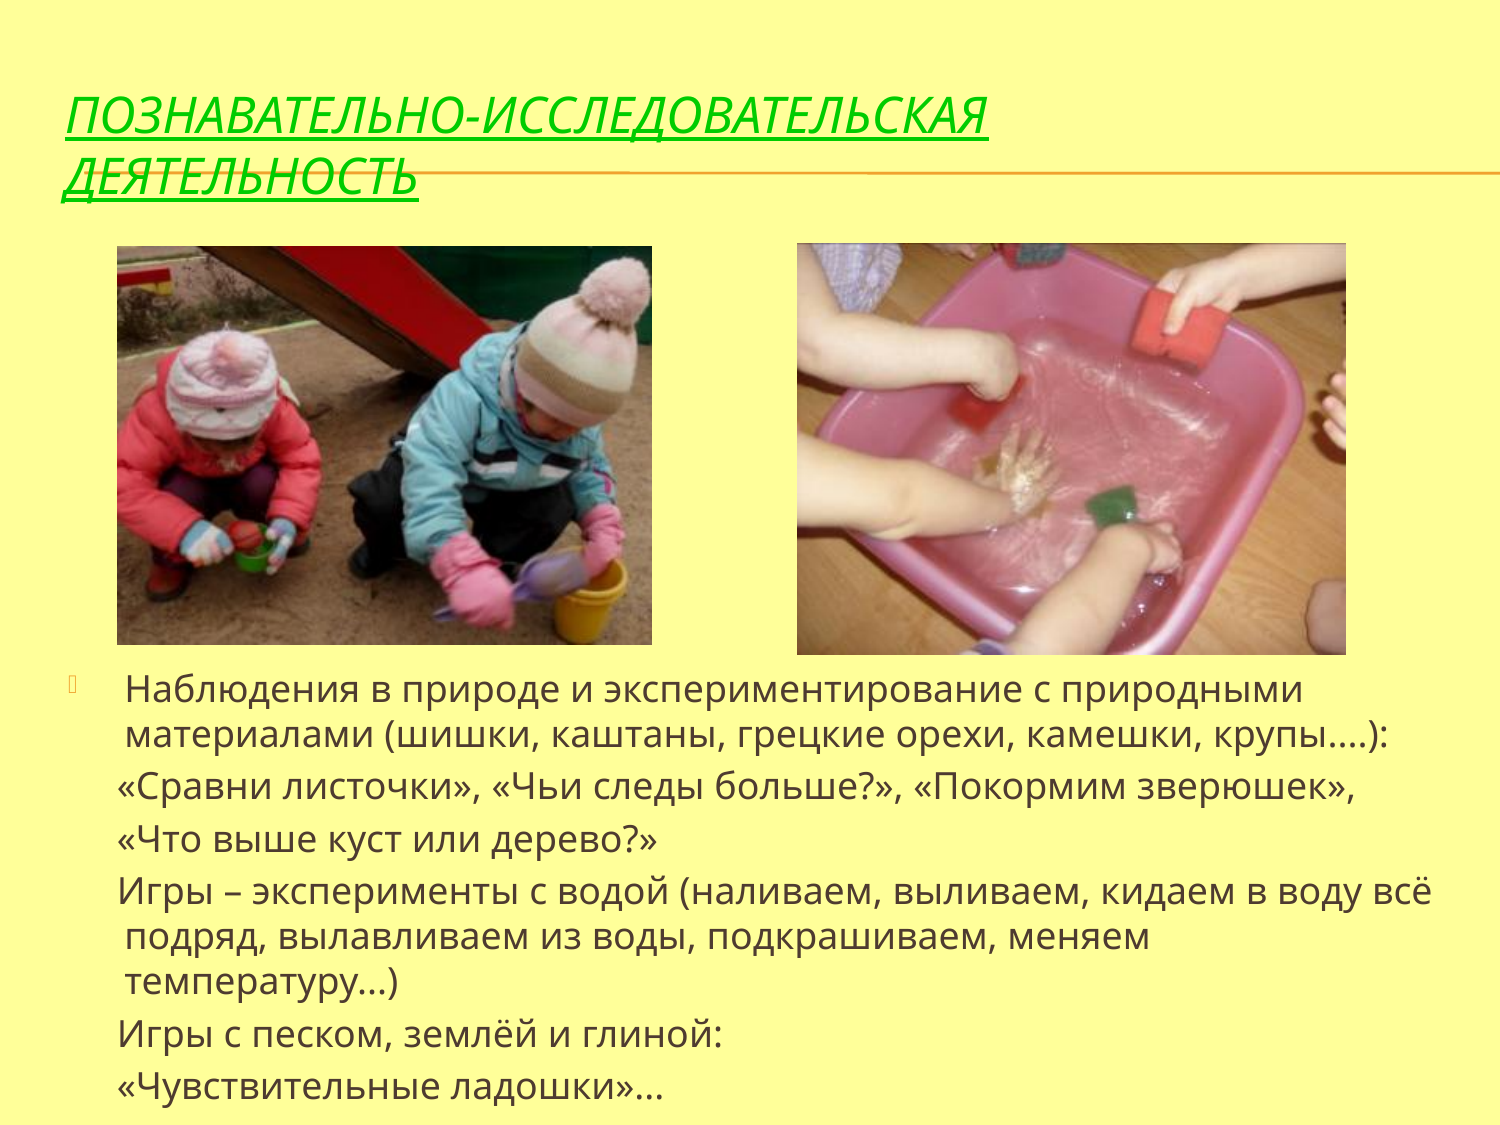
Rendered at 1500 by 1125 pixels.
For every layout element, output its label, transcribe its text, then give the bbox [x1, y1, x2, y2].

picture [116, 245, 652, 645]
title Познавательно-исследовательская деятельность [50, 75, 1475, 213]
picture [796, 243, 1347, 656]
list Наблюдения в природе и экспериментирование с природными материалами (шишки, каштаны, грецкие орехи, камешки, крупы....): «Сравни листочки», «Чьи следы больше?», «Покормим зверюшек», «Что выше куст или дерево?» Игры – эксперименты с водой (наливаем, выливаем, кидаем в воду всё подряд, вылавливаем из воды, подкрашиваем, меняем температуру...) Игры с песком, землёй и глиной: «Чувствительные ладошки»... [52, 656, 1451, 1095]
